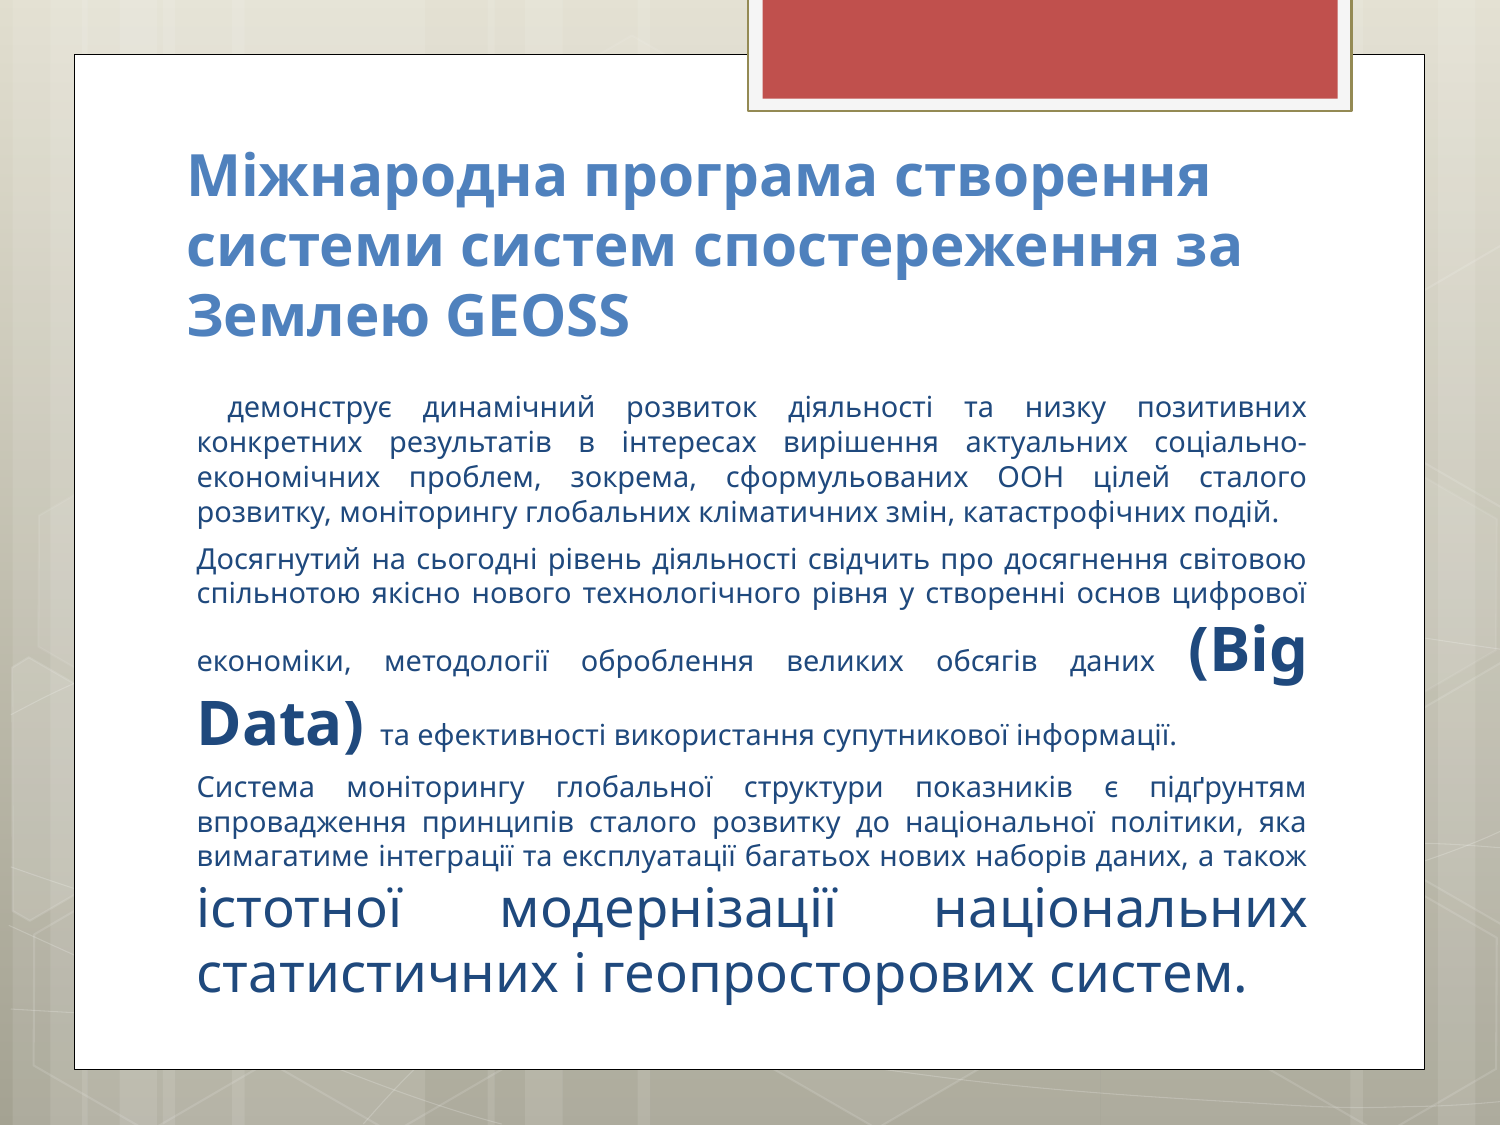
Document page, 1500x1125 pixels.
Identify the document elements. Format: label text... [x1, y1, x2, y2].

title Міжнародна програма створення системи систем спостереження за Землею GEOSS [171, 168, 1324, 357]
list демонструє динамічний розвиток діяльності та низку позитивних конкретних результатів в інтересах вирішення актуальних соціально-економічних проблем, зокрема, сформульованих ООН цілей сталого розвитку, моніторингу глобальних кліматичних змін, катастрофічних подій. Досягнутий на сьогодні рівень діяльності свідчить про досягнення світовою спільнотою якісно нового технологічного рівня у створенні основ цифрової економіки, методології оброблення великих обсягів даних (Big Data) та ефективності використання супутникової інформації. Система моніторингу глобальної структури показників є підґрунтям впровадження принципів сталого розвитку до національної політики, яка вимагатиме інтеграції та експлуатації багатьох нових наборів даних, а також істотної модернізації національних статистичних і геопросторових систем. [171, 381, 1324, 1012]
